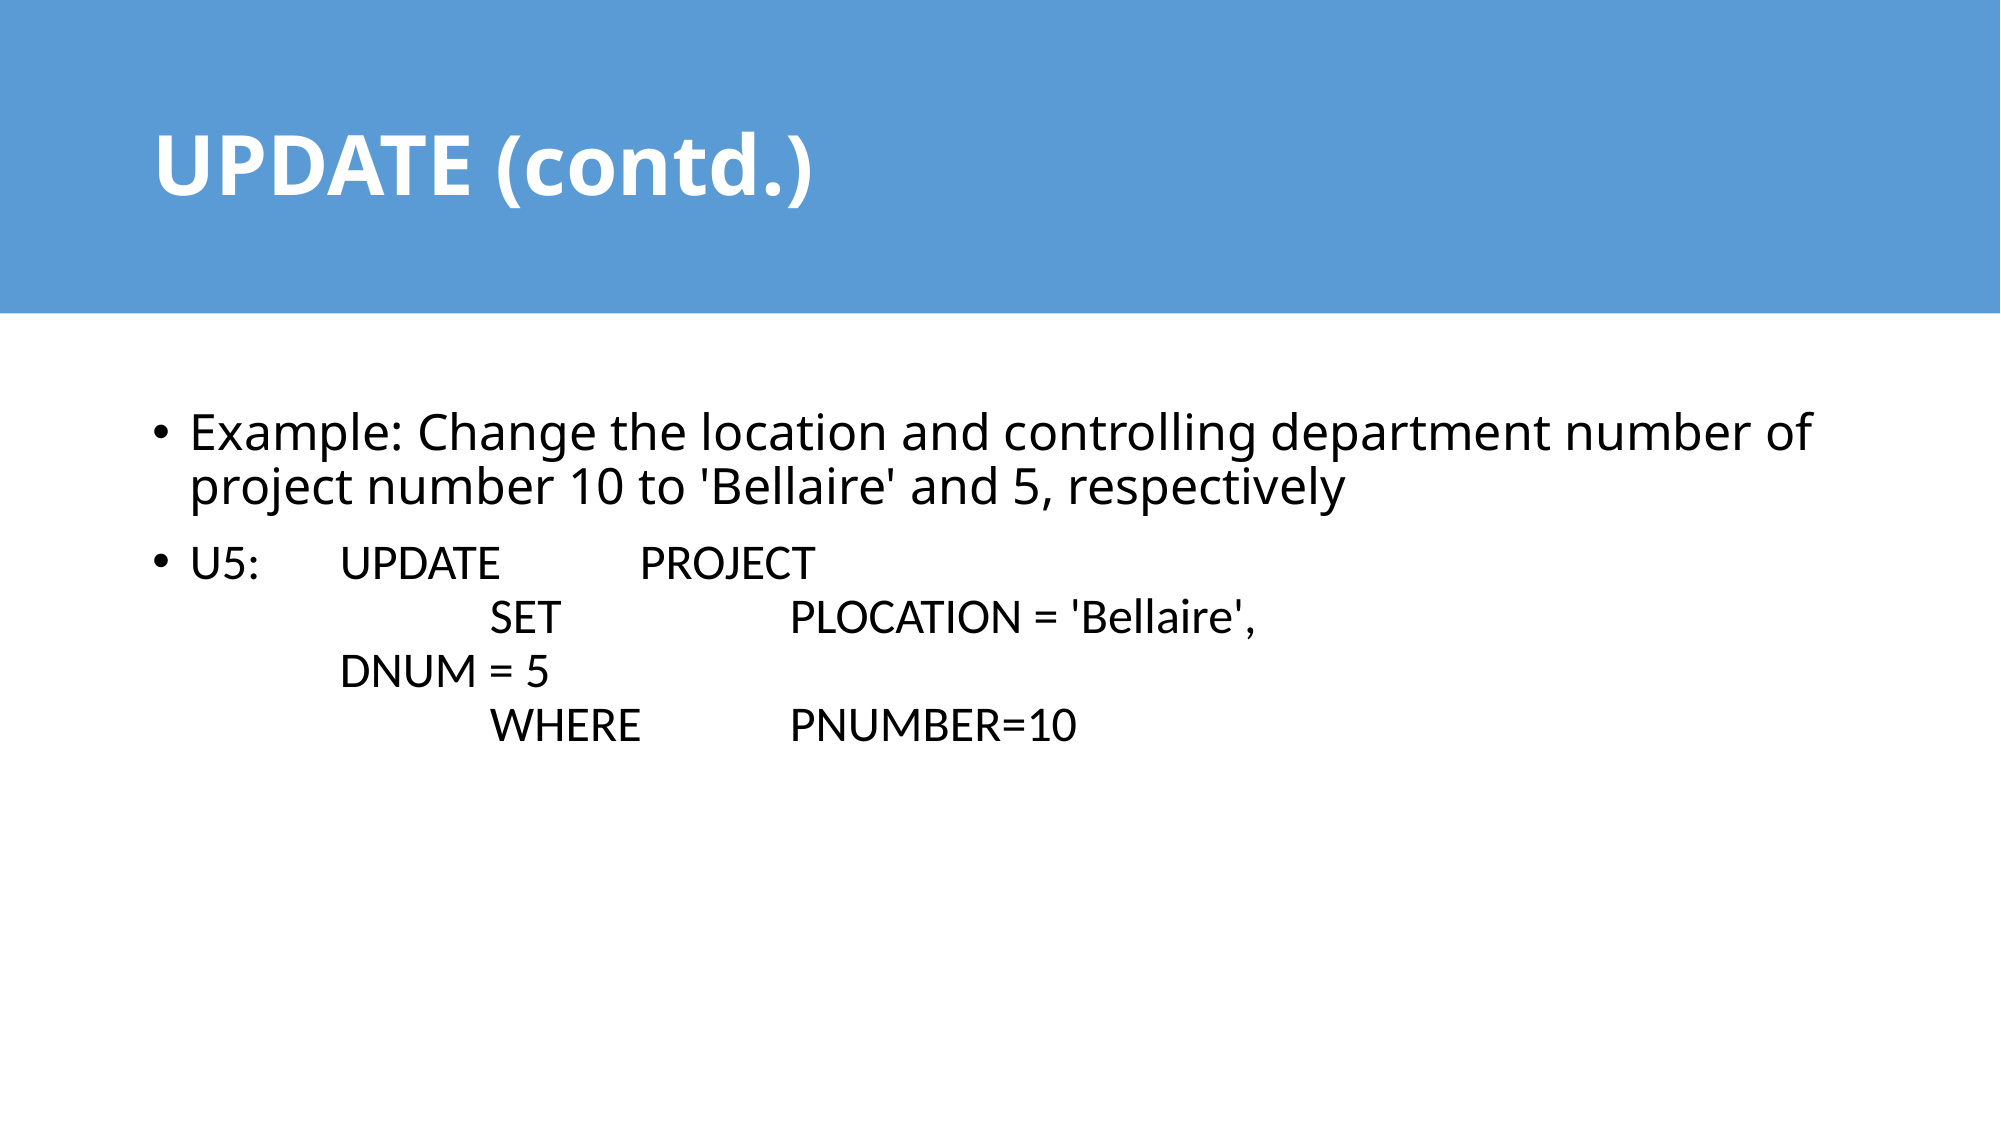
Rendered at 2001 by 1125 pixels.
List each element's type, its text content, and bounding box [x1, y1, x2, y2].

title UPDATE (contd.) [137, 59, 1863, 278]
list Example: Change the location and controlling department number of project number 10 to 'Bellaire' and 5, respectively U5: UPDATE PROJECT SET PLOCATION = 'Bellaire', DNUM = 5 WHERE PNUMBER=10 [137, 399, 1863, 1014]
text_box [0, 0, 2000, 314]
